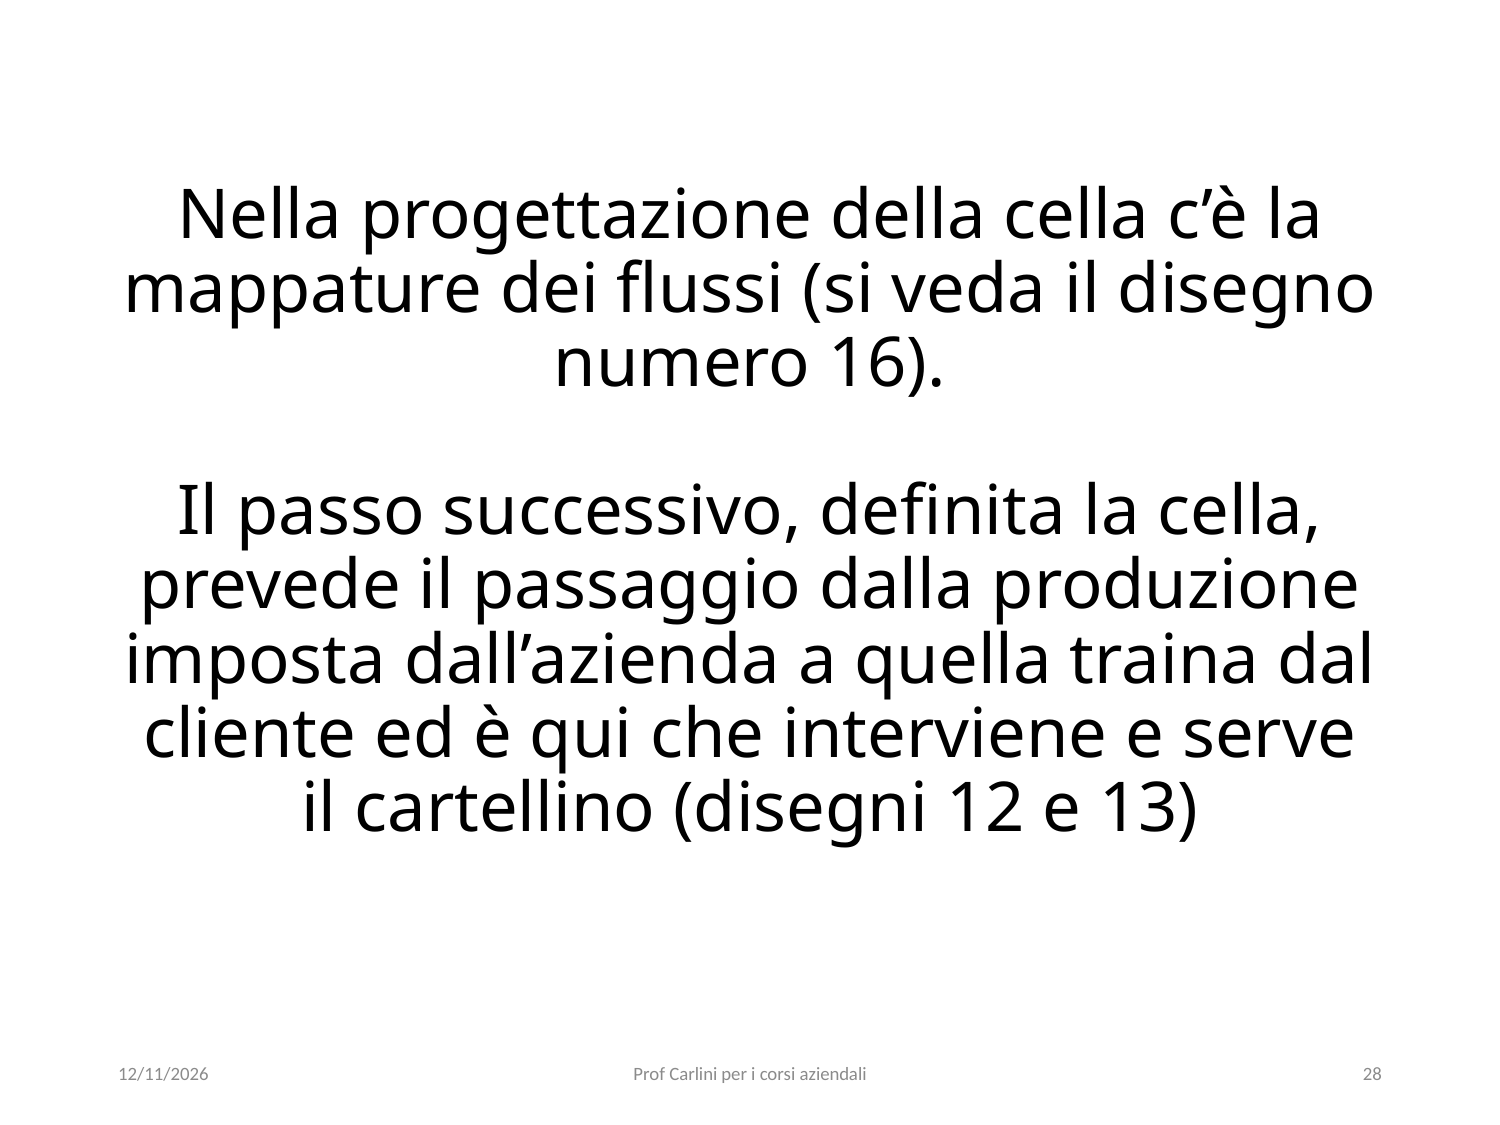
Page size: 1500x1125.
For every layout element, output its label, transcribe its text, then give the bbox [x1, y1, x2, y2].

slide_number 28 [1059, 1042, 1397, 1103]
title Nella progettazione della cella c’è la mappature dei flussi (si veda il disegno numero 16). Il passo successivo, definita la cella, prevede il passaggio dalla produzione imposta dall’azienda a quella traina dal cliente ed è qui che interviene e serve il cartellino (disegni 12 e 13) [103, 59, 1397, 966]
footer Prof Carlini per i corsi aziendali [496, 1042, 1004, 1103]
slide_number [103, 1042, 441, 1103]
